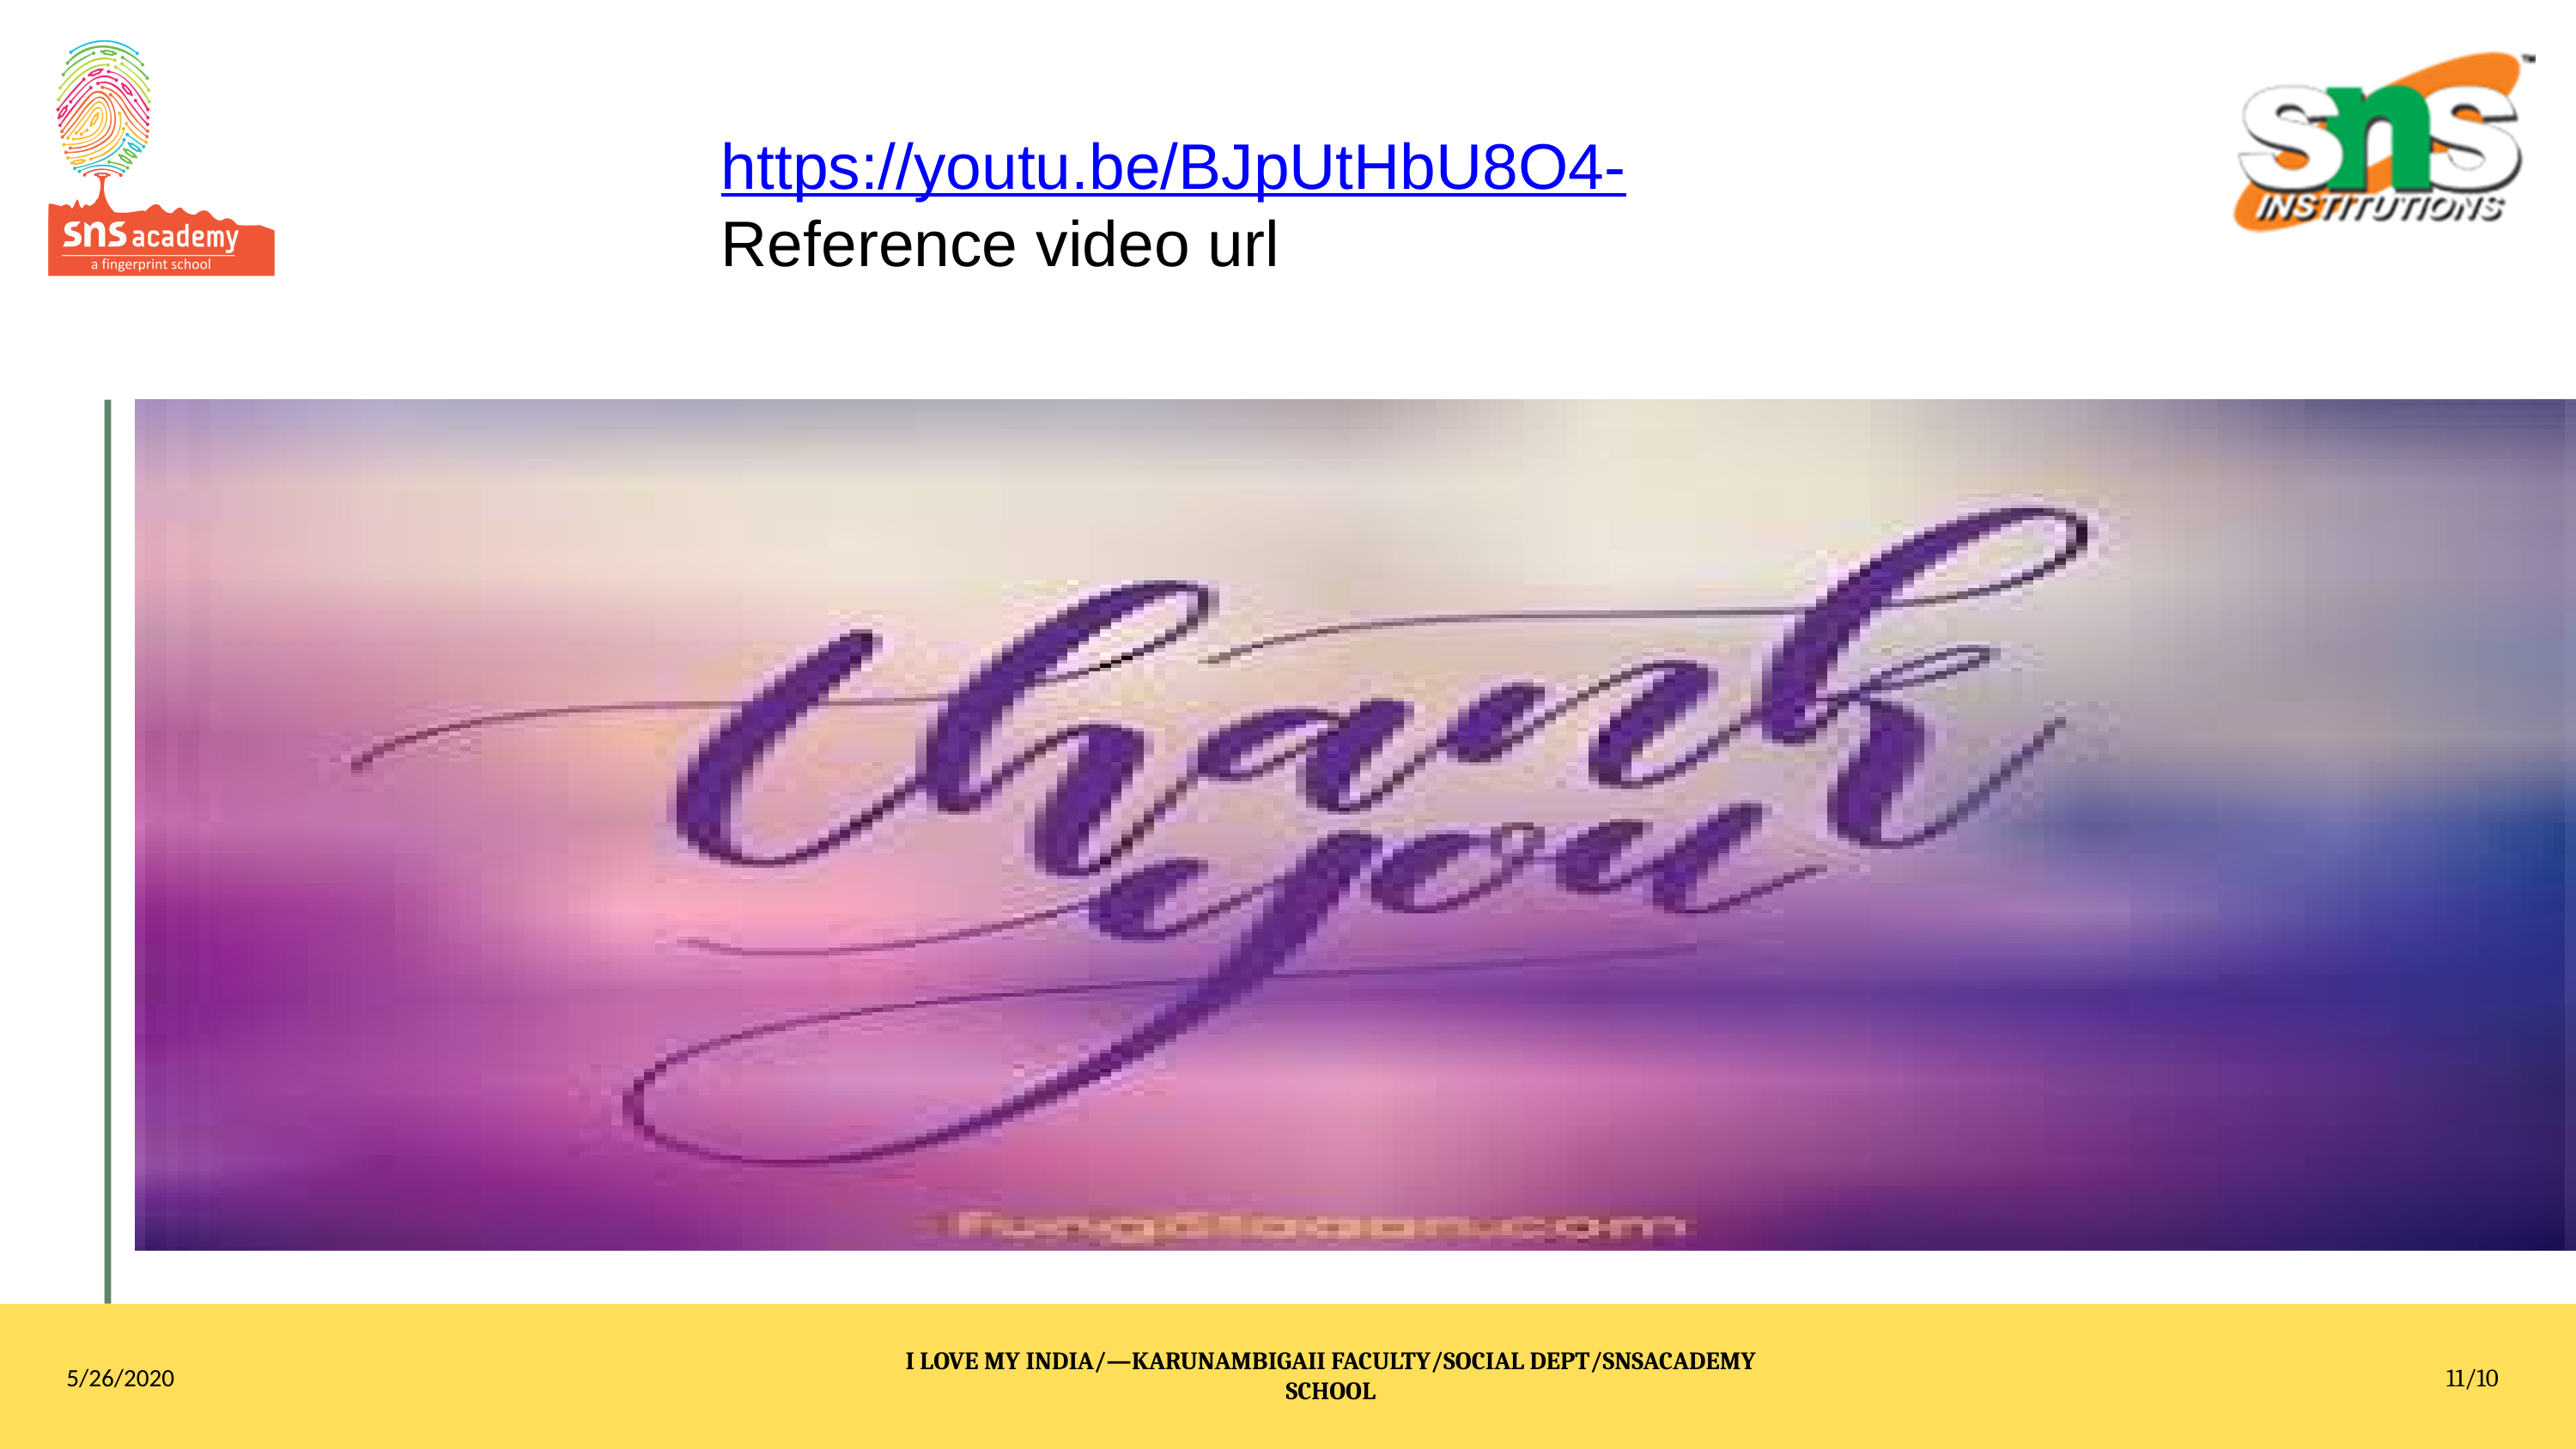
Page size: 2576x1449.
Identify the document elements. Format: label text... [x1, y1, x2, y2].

text_box [0, 1303, 2576, 1449]
slide_number 11/10 [2210, 1350, 2512, 1403]
picture [38, 33, 280, 285]
picture [135, 399, 2576, 1251]
text_box [104, 399, 112, 1304]
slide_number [53, 1350, 355, 1403]
text_box https://youtu.be/BJpUtHbU8O4- Reference video url [708, 118, 2014, 286]
footer I LOVE MY INDIA/—KARUNAMBIGAII FACULTY/SOCIAL DEPT/SNSACADEMY SCHOOL [890, 1346, 1771, 1403]
picture [2233, 50, 2536, 233]
